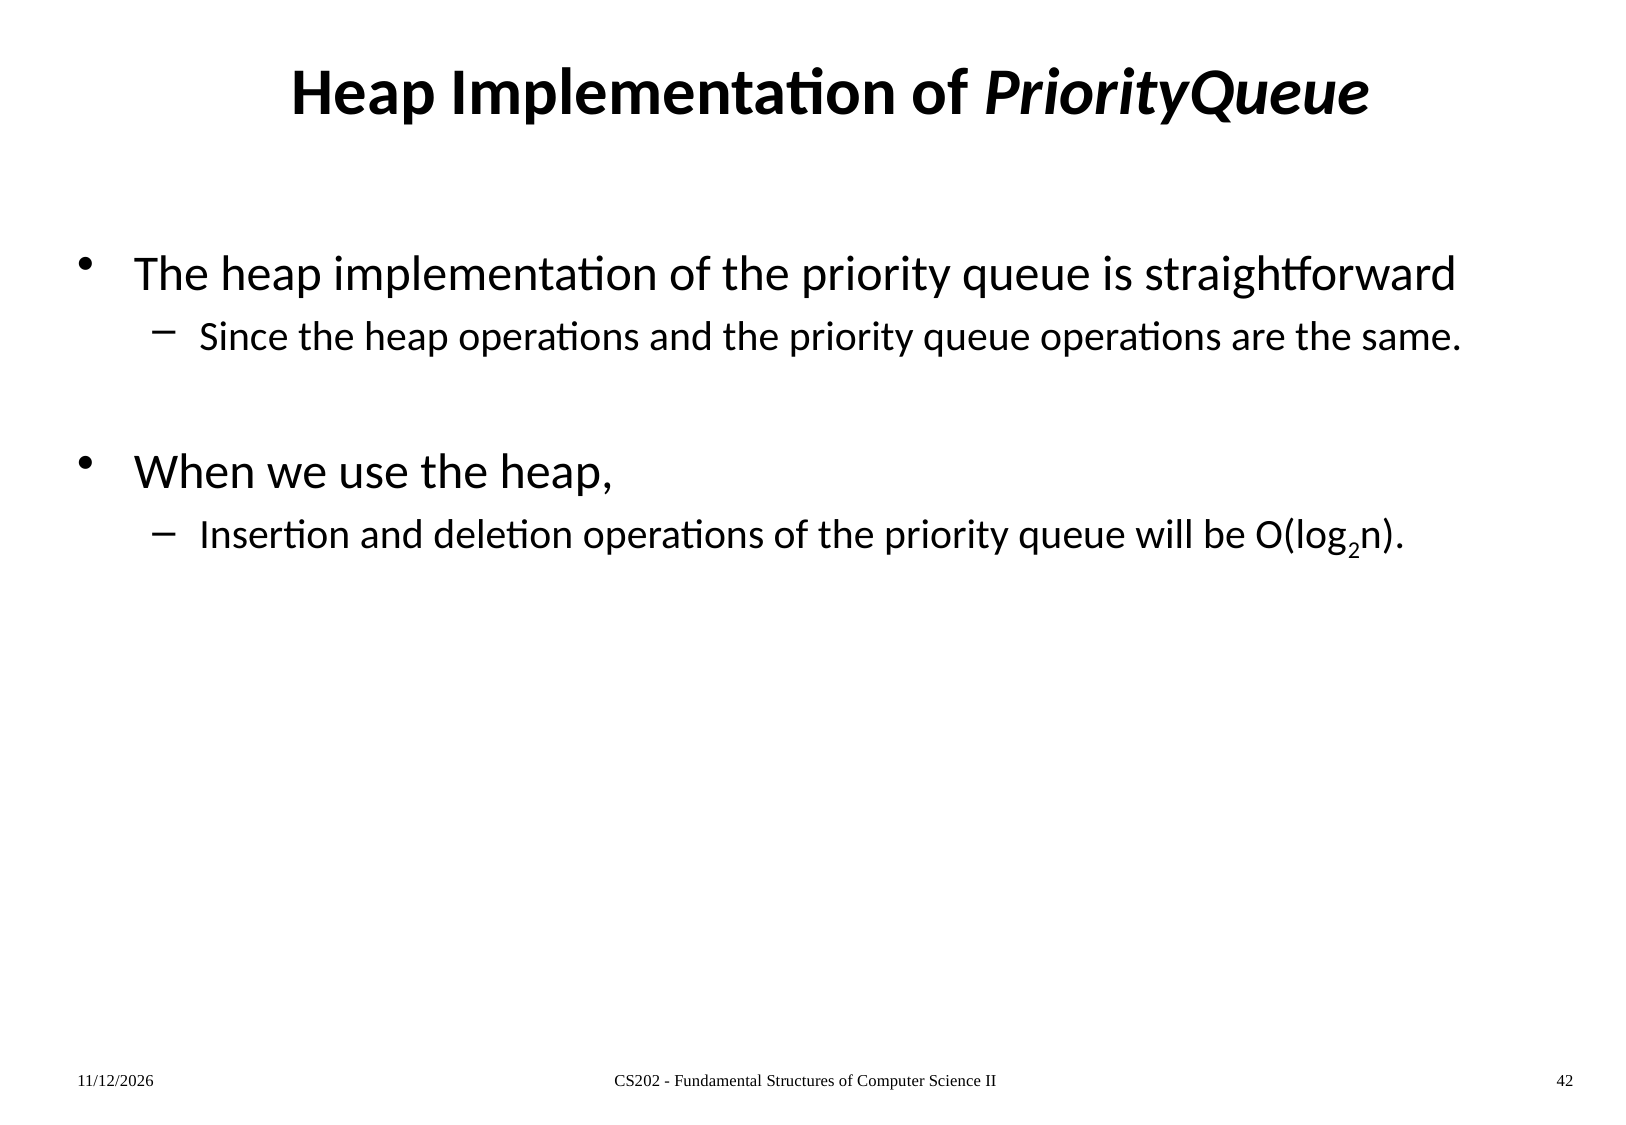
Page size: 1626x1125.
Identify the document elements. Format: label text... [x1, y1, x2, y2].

title Heap Implementation of PriorityQueue [62, 24, 1600, 150]
footer CS202 - Fundamental Structures of Computer Science II [500, 1062, 1111, 1101]
list The heap implementation of the priority queue is straightforward Since the heap operations and the priority queue operations are the same. When we use the heap, Insertion and deletion operations of the priority queue will be O(log2n). [62, 162, 1588, 1038]
slide_number 42 [1249, 1062, 1589, 1101]
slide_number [62, 1062, 402, 1101]
